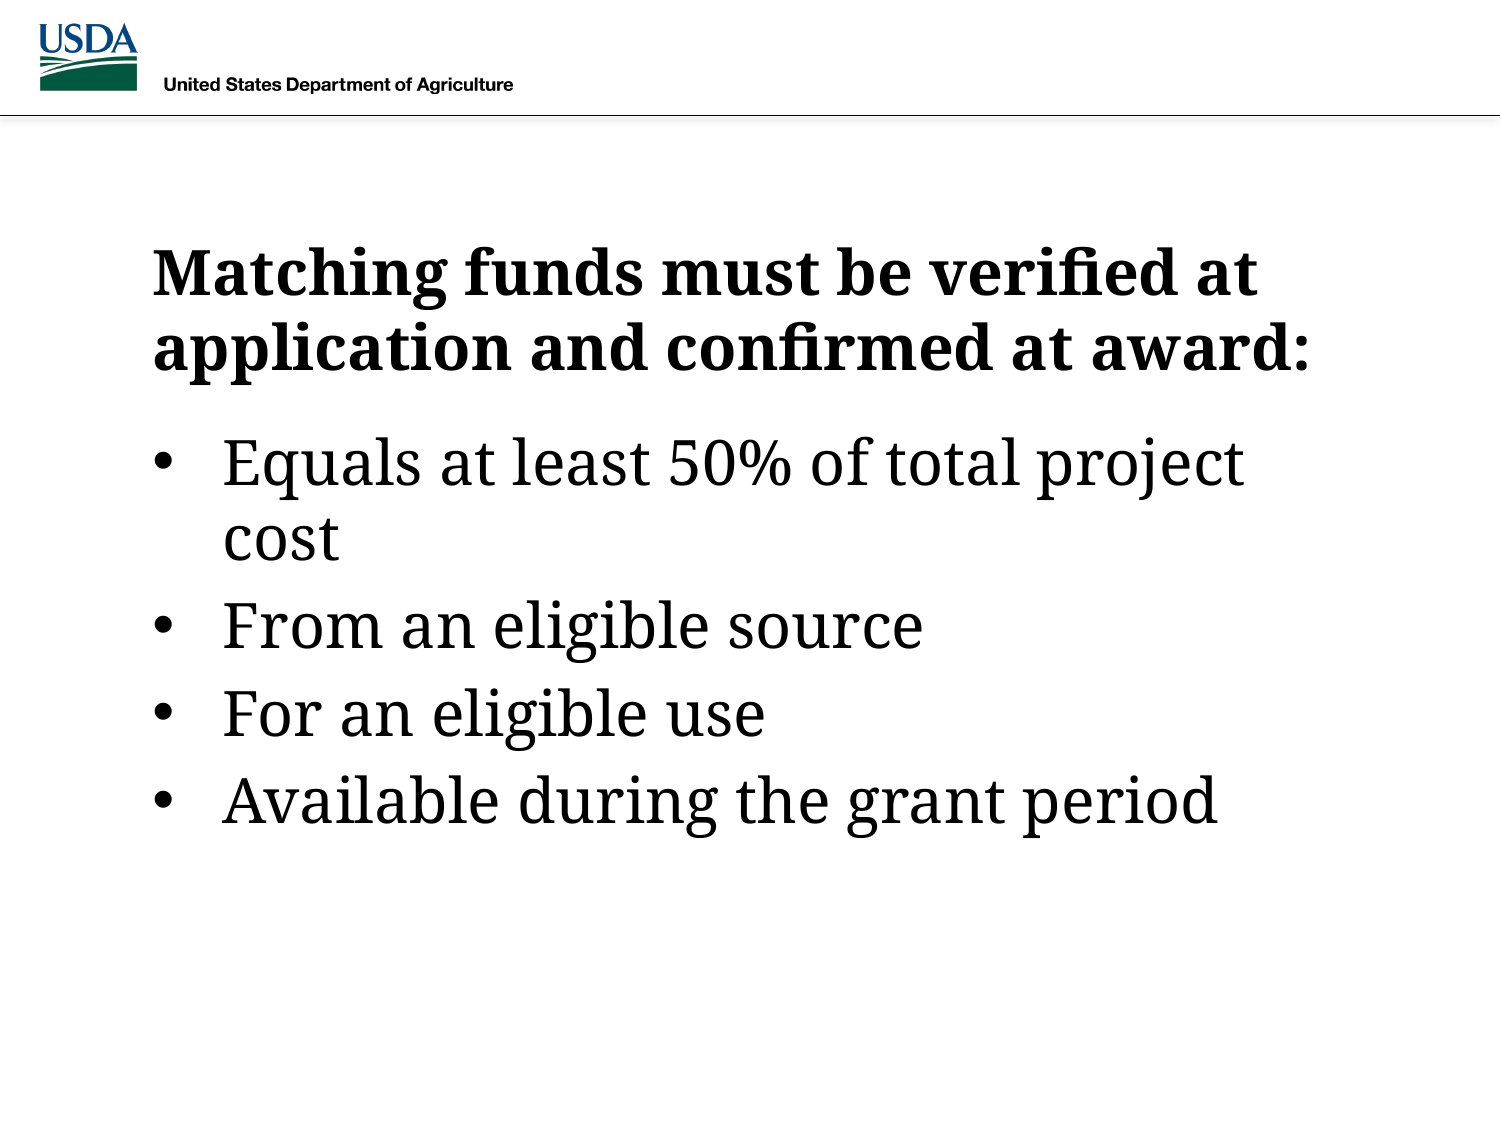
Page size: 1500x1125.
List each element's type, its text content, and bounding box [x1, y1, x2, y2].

picture [39, 23, 513, 94]
subtitle Matching funds must be verified at application and confirmed at award: Equals at least 50% of total project cost From an eligible source For an eligible use Available during the grant period [137, 224, 1338, 925]
